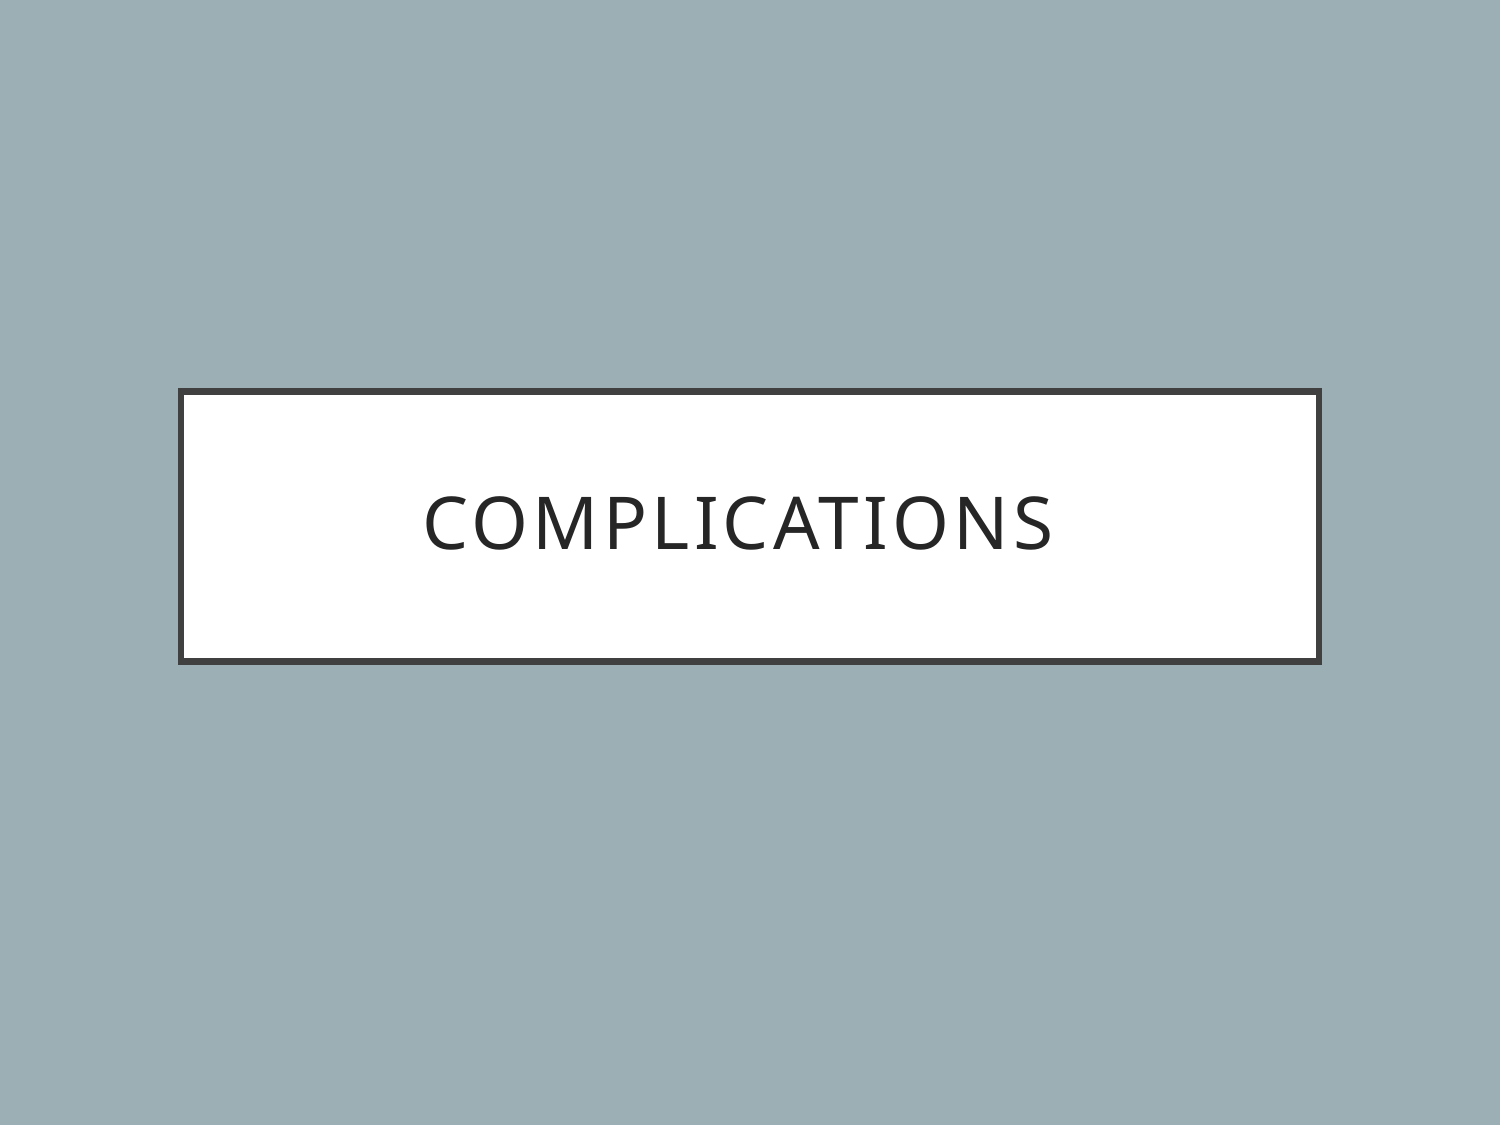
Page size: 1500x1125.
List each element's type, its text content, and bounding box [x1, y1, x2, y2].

title Complications [178, 388, 1322, 665]
